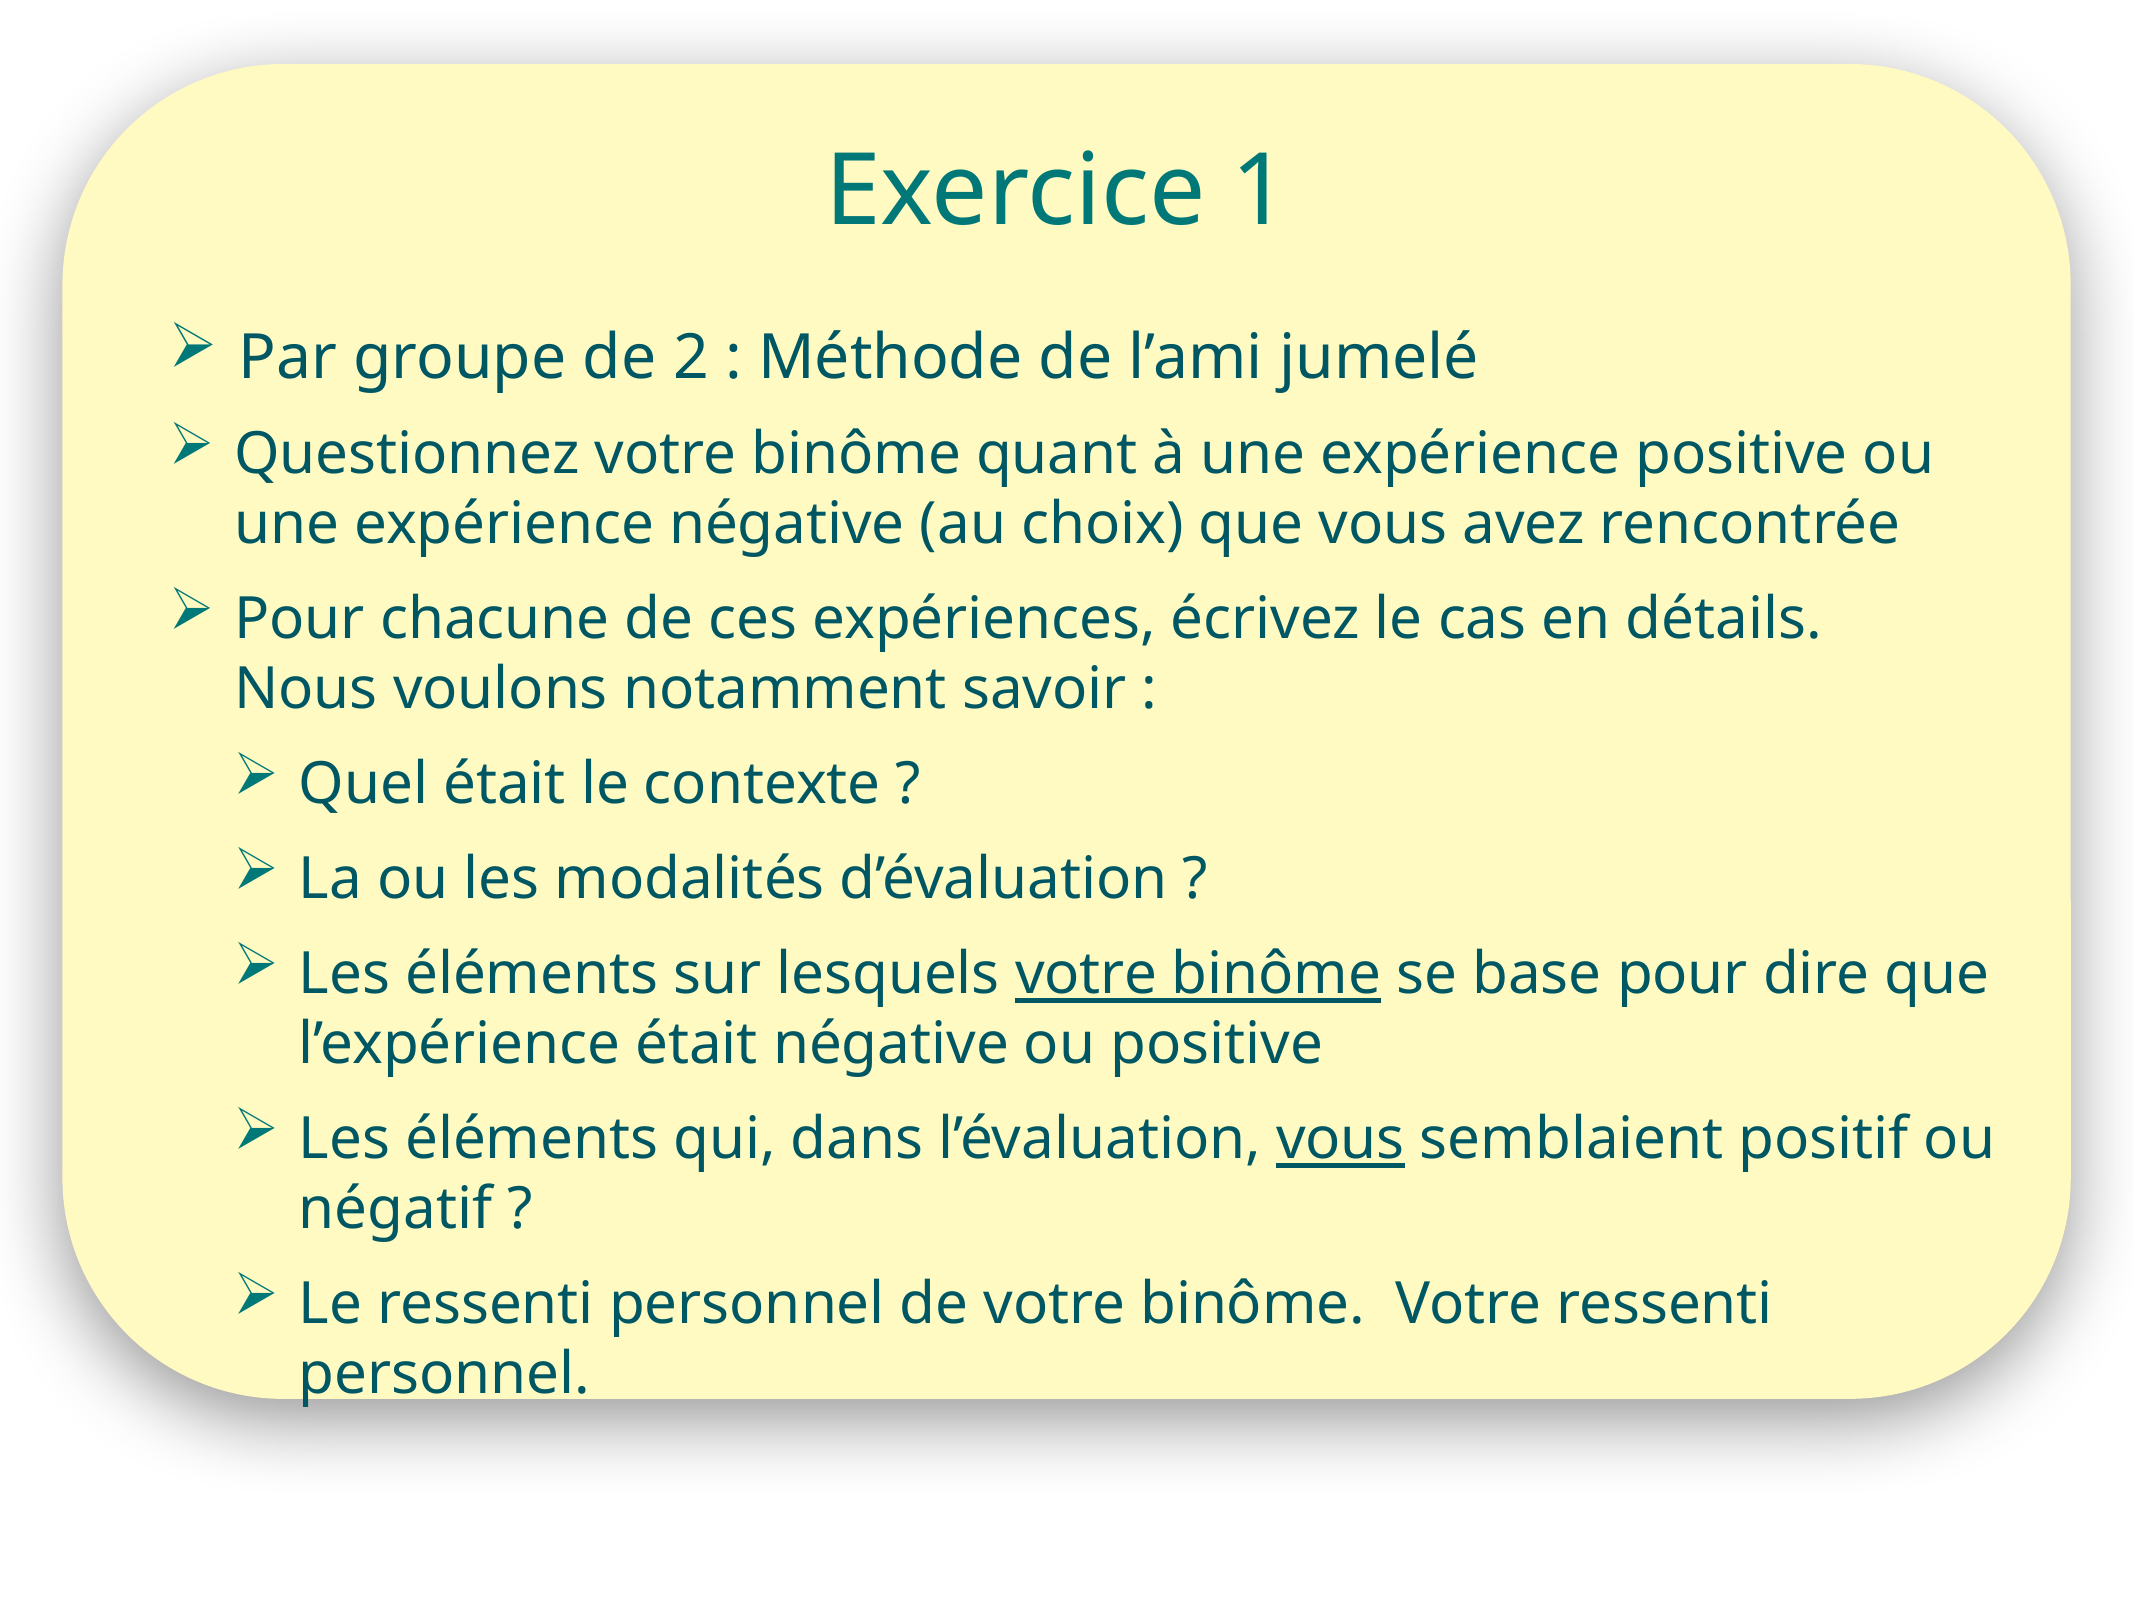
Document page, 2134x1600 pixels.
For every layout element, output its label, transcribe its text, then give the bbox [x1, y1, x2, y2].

list Par groupe de 2 : Méthode de l’ami jumelé Questionnez votre binôme quant à une expérience positive ou une expérience négative (au choix) que vous avez rencontrée Pour chacune de ces expériences, écrivez le cas en détails. Nous voulons notamment savoir : Quel était le contexte ? La ou les modalités d’évaluation ? Les éléments sur lesquels votre binôme se base pour dire que l’expérience était négative ou positive Les éléments qui, dans l’évaluation, vous semblaient positif ou négatif ? Le ressenti personnel de votre binôme. Votre ressenti personnel. [109, 315, 2036, 1600]
title Exercice 1 [208, 53, 1906, 315]
